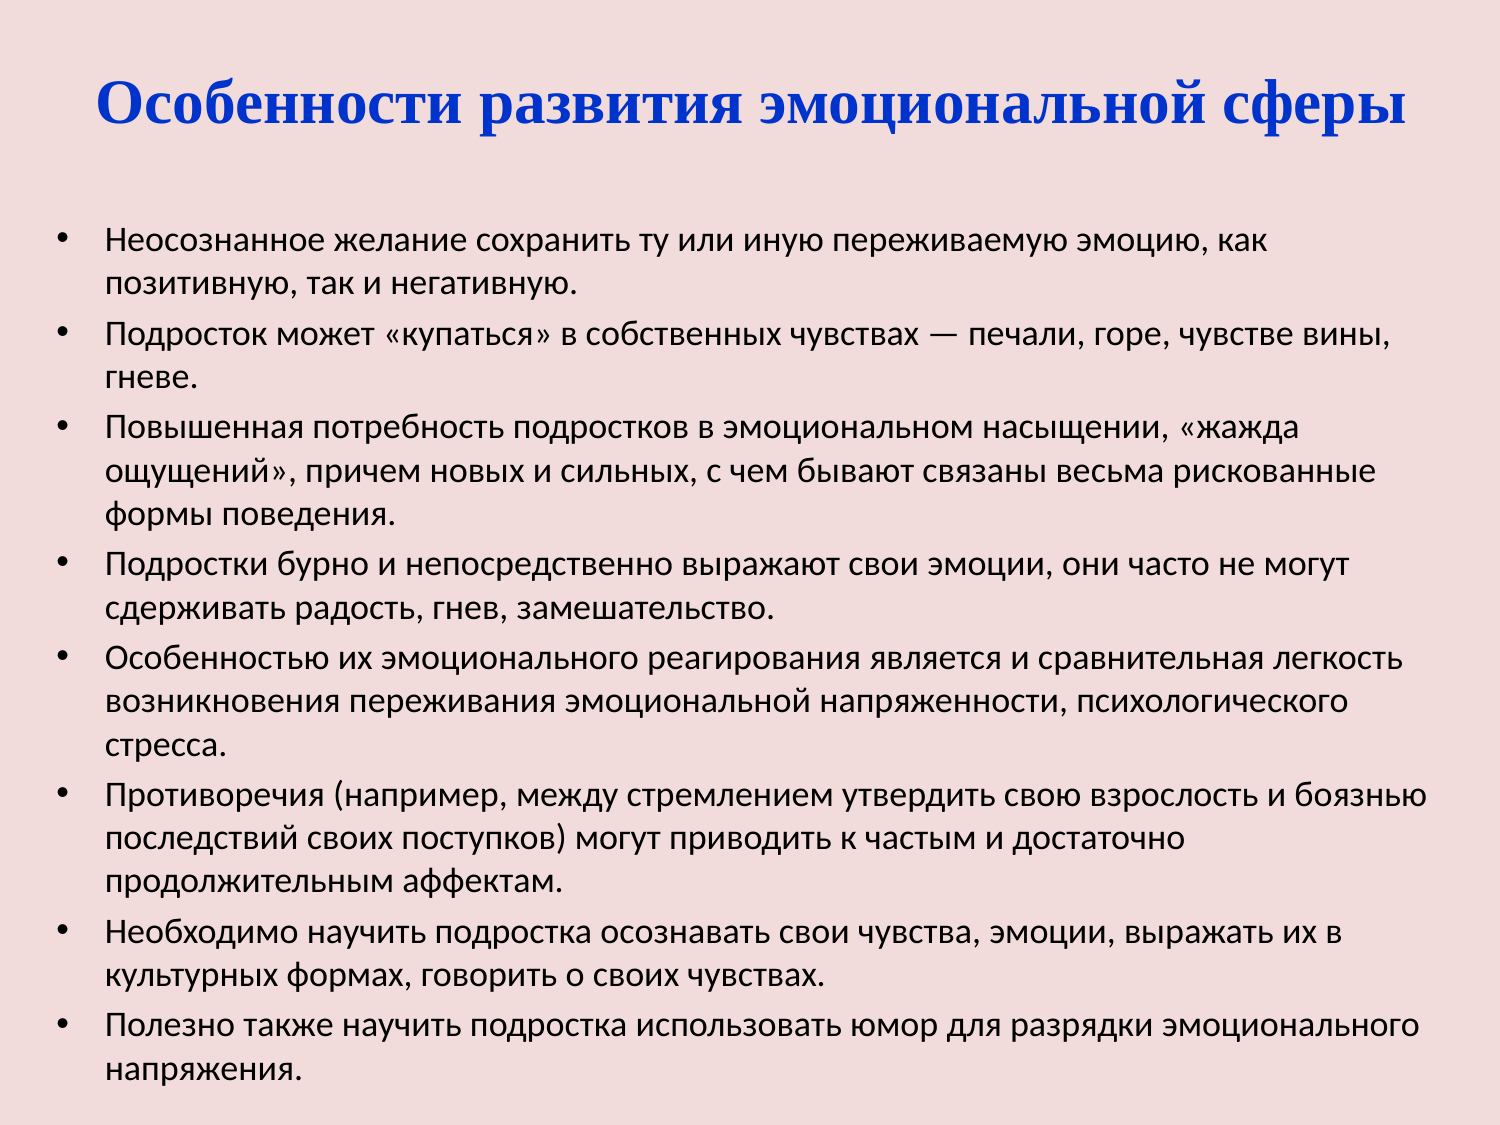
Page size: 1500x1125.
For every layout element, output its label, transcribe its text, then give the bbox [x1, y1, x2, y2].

list Неосознанное желание сохранить ту или иную переживаемую эмоцию, как позитивную, так и негативную. Подросток может «купаться» в собственных чувствах — печали, горе, чувстве вины, гневе. Повышенная потребность подростков в эмоциональном насыщении, «жажда ощущений», причем новых и сильных, с чем бывают связаны весьма рискованные формы поведения. Подростки бурно и непосредственно выражают свои эмоции, они часто не могут сдерживать радость, гнев, замешательство. Особенностью их эмоционального реагирования является и сравнительная легкость возникновения переживания эмоциональной напряженности, психологического стресса. Противоречия (например, между стремлением утвердить свою взрослость и боязнью последствий своих поступков) могут приводить к частым и достаточно продолжительным аффектам. Необходимо научить подростка осознавать свои чувства, эмоции, выражать их в культурных формах, говорить о своих чувствах. Полезно также научить подростка использовать юмор для разрядки эмоционального напряжения. [41, 208, 1459, 1106]
title Особенности развития эмоциональной сферы [76, 42, 1427, 208]
